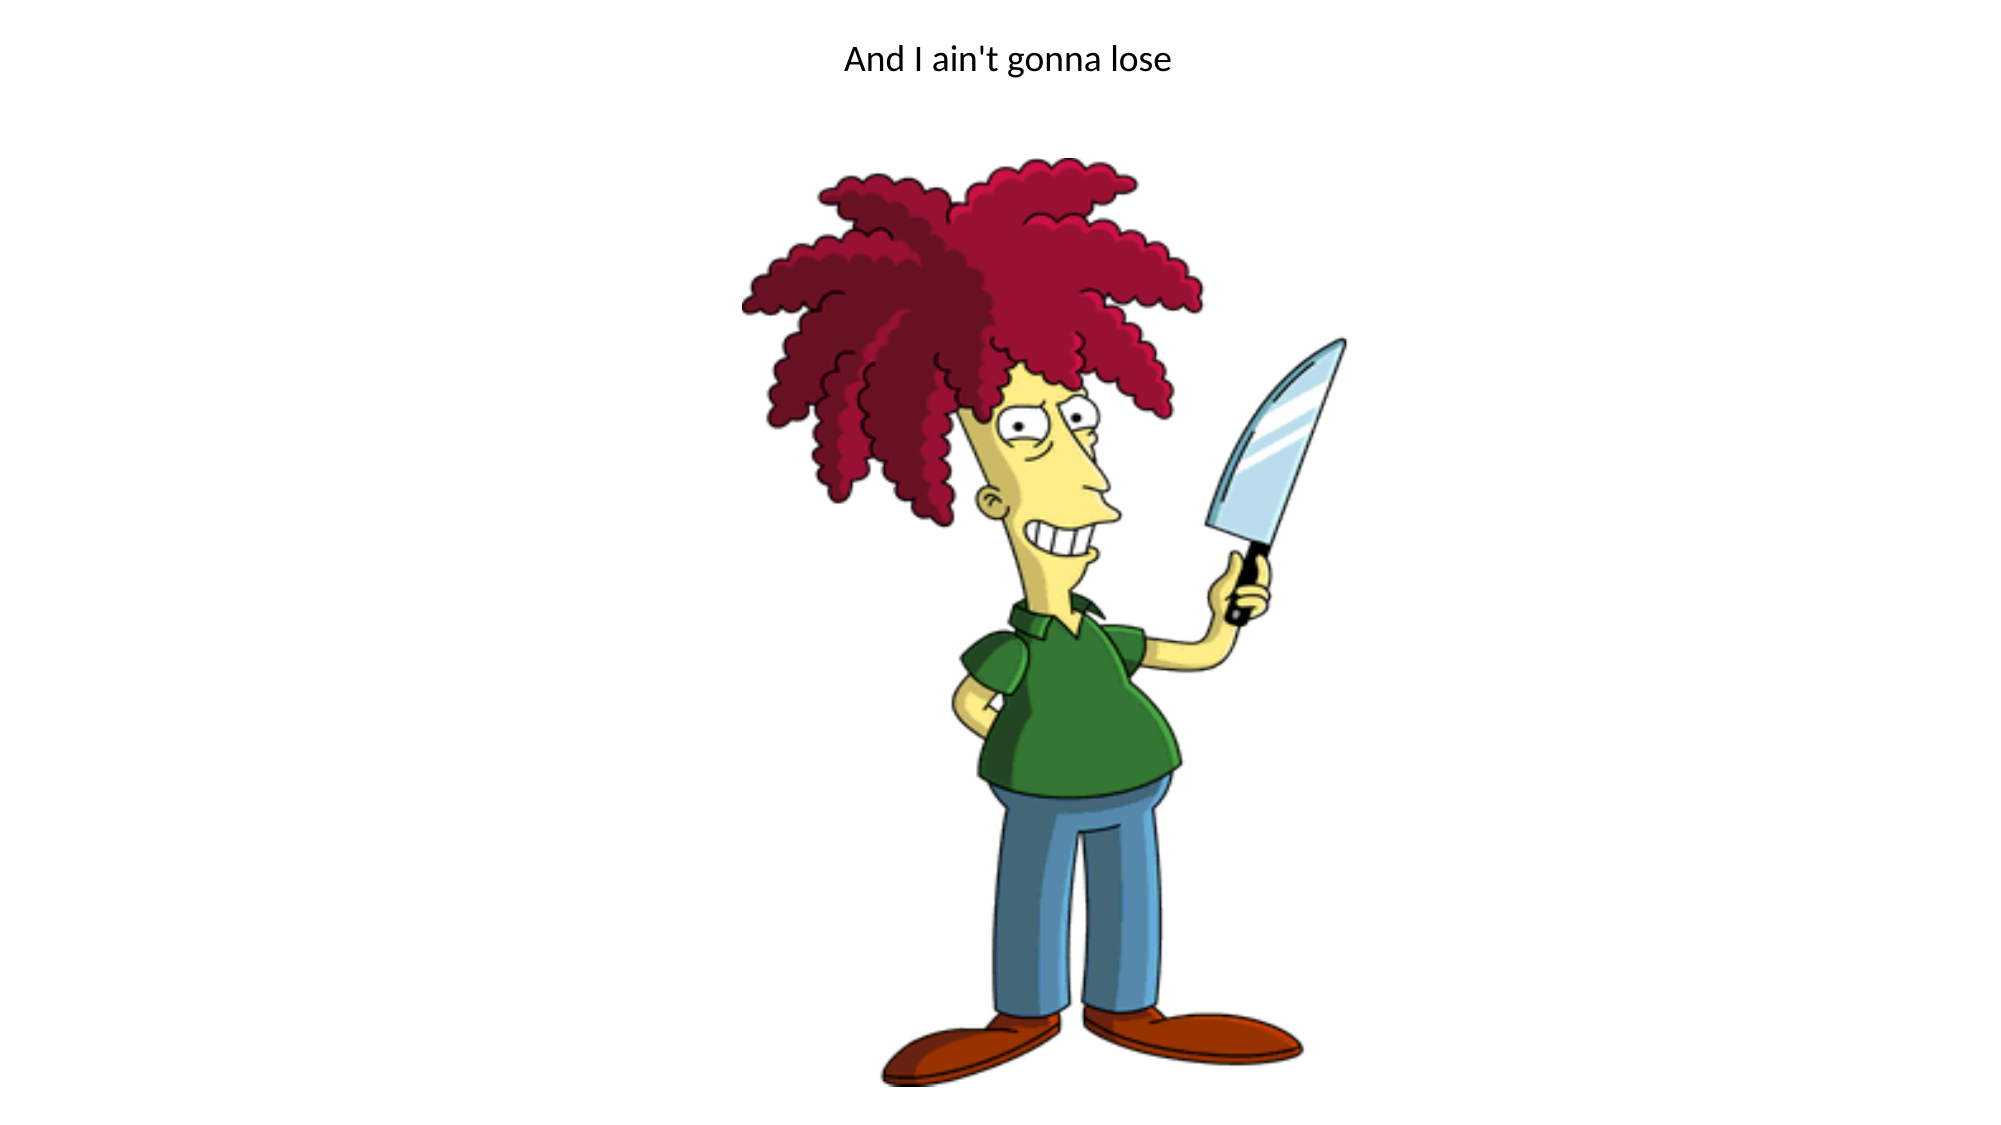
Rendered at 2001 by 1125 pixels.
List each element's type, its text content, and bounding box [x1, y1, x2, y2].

picture [742, 158, 1350, 1087]
text_box And I ain't gonna lose [829, 26, 1204, 87]
